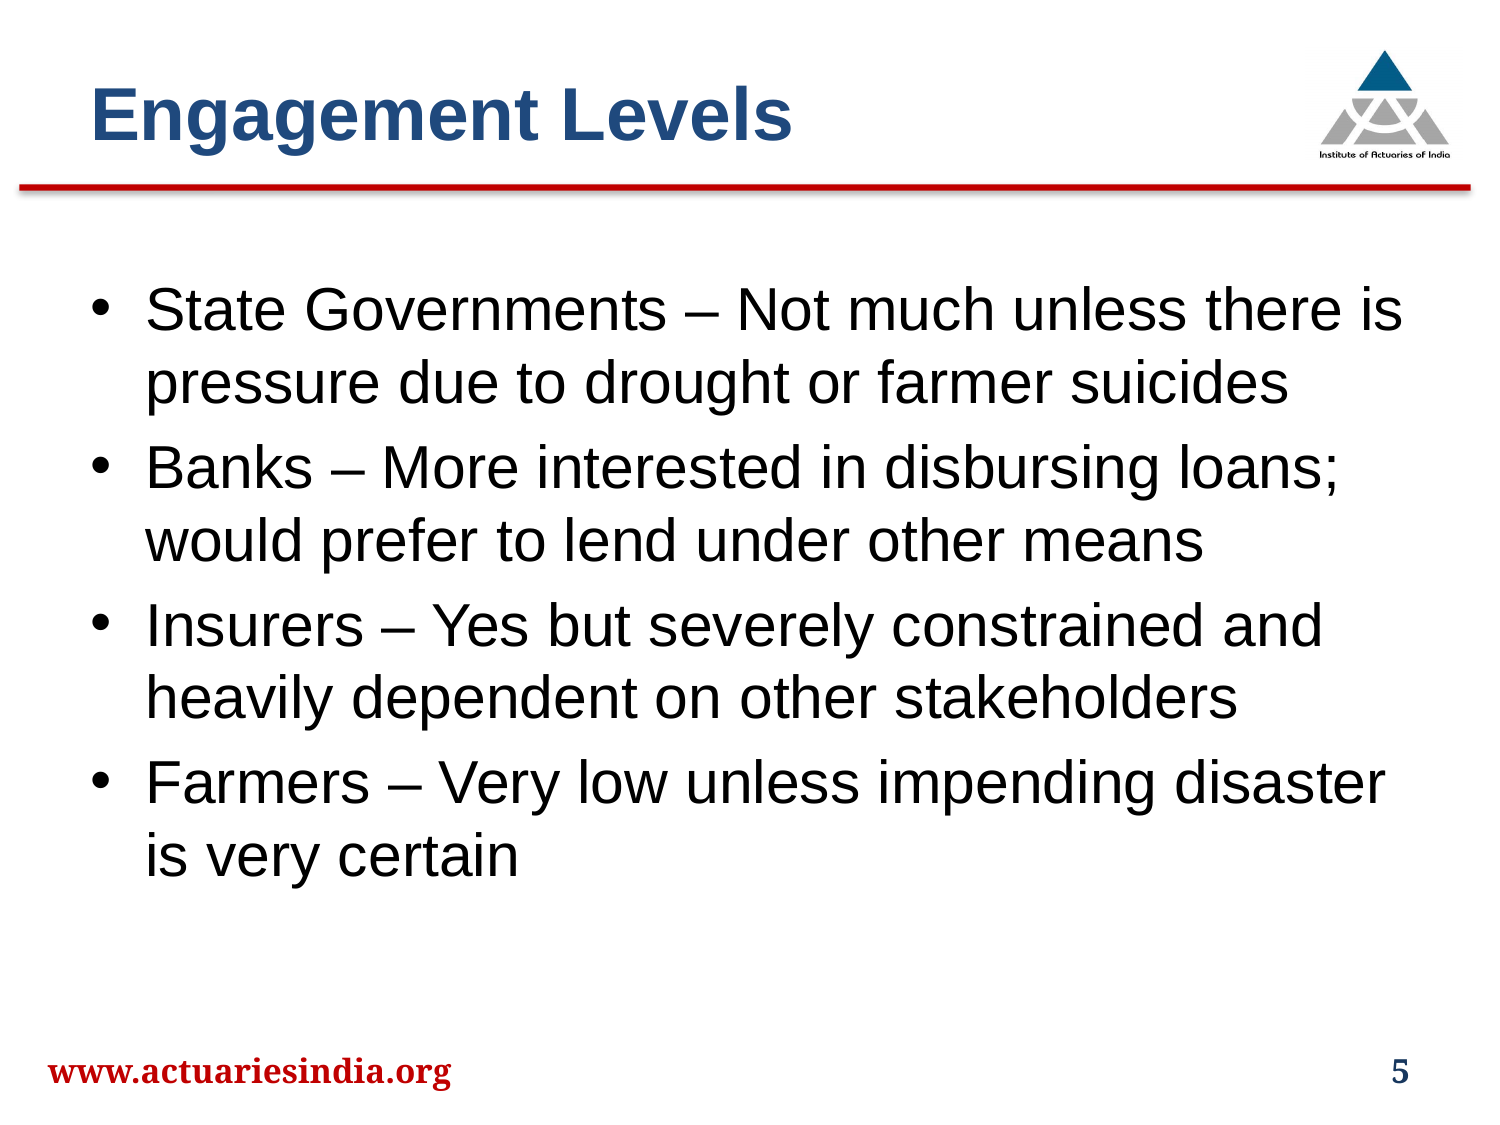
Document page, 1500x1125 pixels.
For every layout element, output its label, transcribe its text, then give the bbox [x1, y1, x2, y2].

title Engagement Levels [75, 45, 1300, 175]
slide_number 5 [1074, 1042, 1425, 1103]
picture [1305, 45, 1463, 160]
footer www.actuariesindia.org [12, 1042, 488, 1103]
list State Governments – Not much unless there is pressure due to drought or farmer suicides Banks – More interested in disbursing loans; would prefer to lend under other means Insurers – Yes but severely constrained and heavily dependent on other stakeholders Farmers – Very low unless impending disaster is very certain [75, 262, 1425, 1005]
